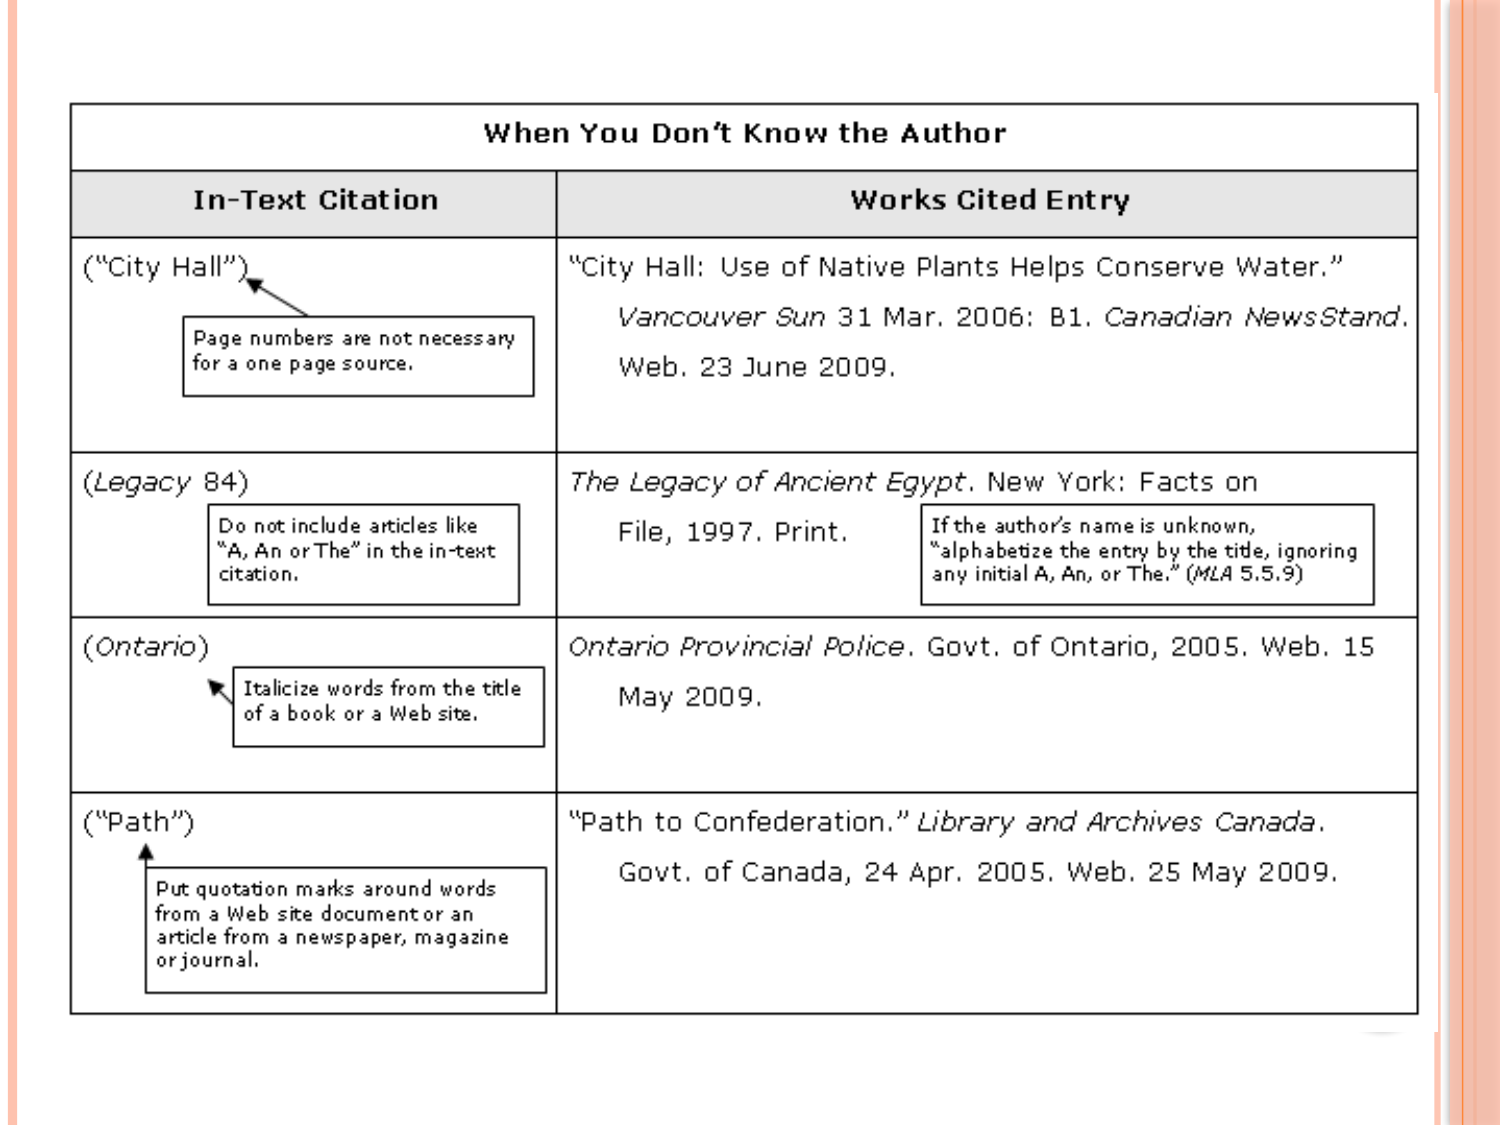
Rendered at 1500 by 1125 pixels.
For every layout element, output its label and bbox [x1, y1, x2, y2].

picture [61, 93, 1438, 1032]
